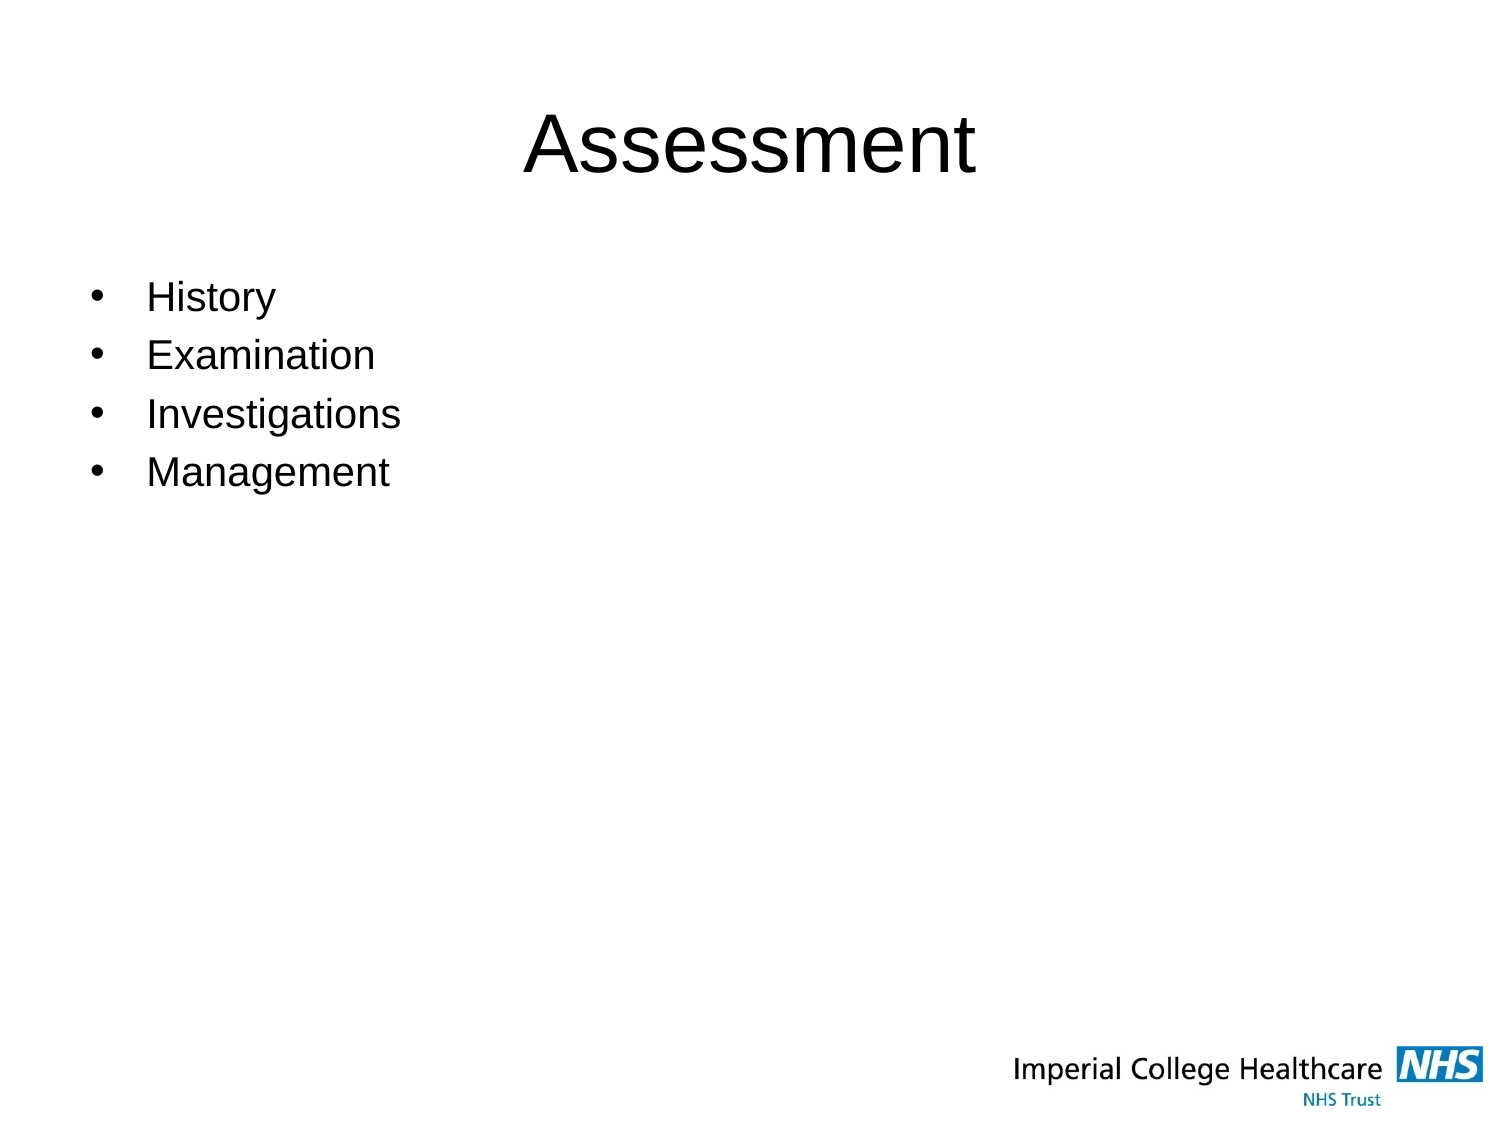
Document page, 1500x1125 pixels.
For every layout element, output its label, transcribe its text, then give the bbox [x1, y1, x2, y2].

picture [1015, 1046, 1483, 1107]
list History Examination Investigations Management [74, 262, 1426, 1006]
title Assessment [74, 44, 1426, 233]
